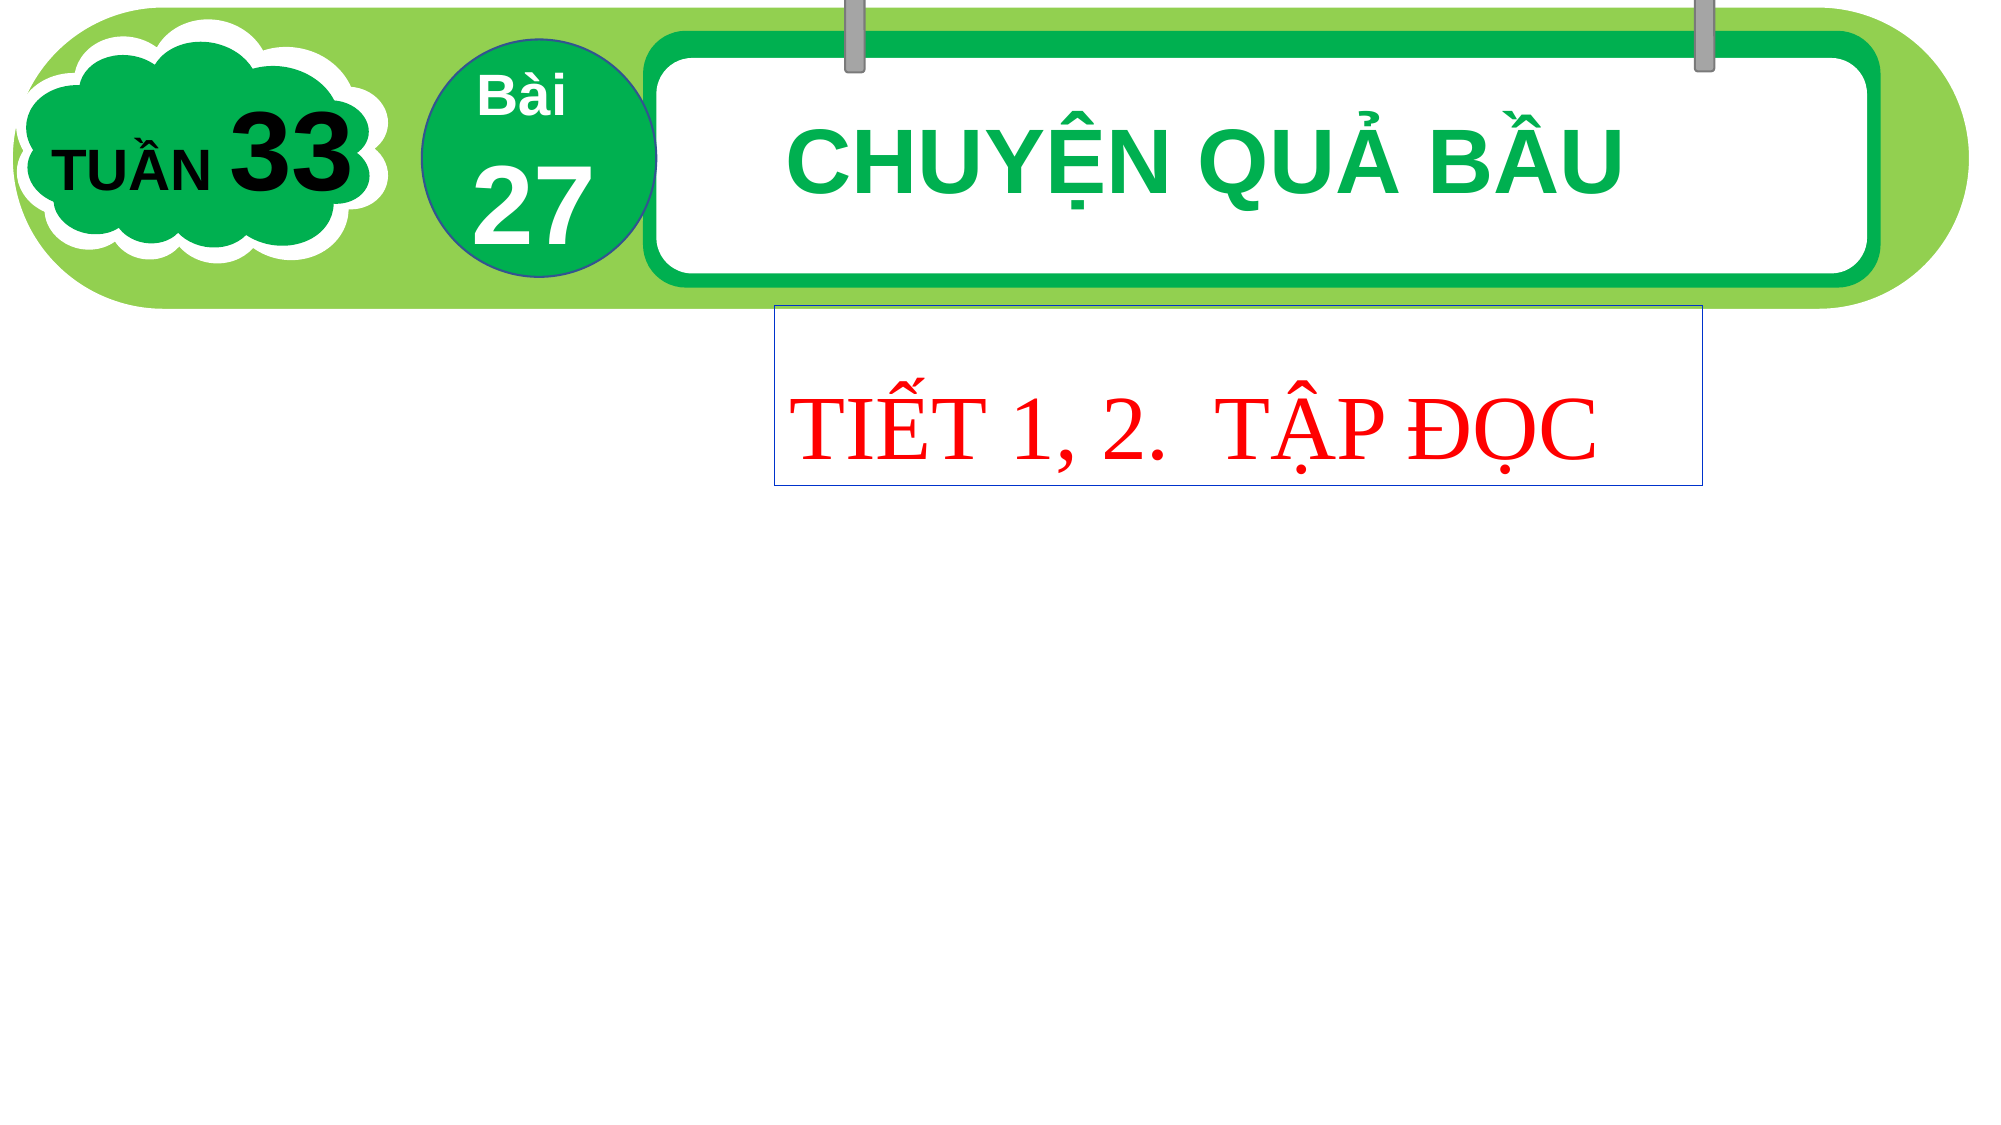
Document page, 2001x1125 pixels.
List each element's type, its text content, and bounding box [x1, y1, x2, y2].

text_box TIẾT 1, 2. TẬP ĐỌC [774, 305, 1703, 486]
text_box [15, 21, 390, 267]
text_box Bài 27 [416, 24, 643, 275]
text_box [643, 0, 1881, 288]
text_box [56, 5, 1972, 311]
text_box TUẦN 33 [390, 70, 394, 221]
